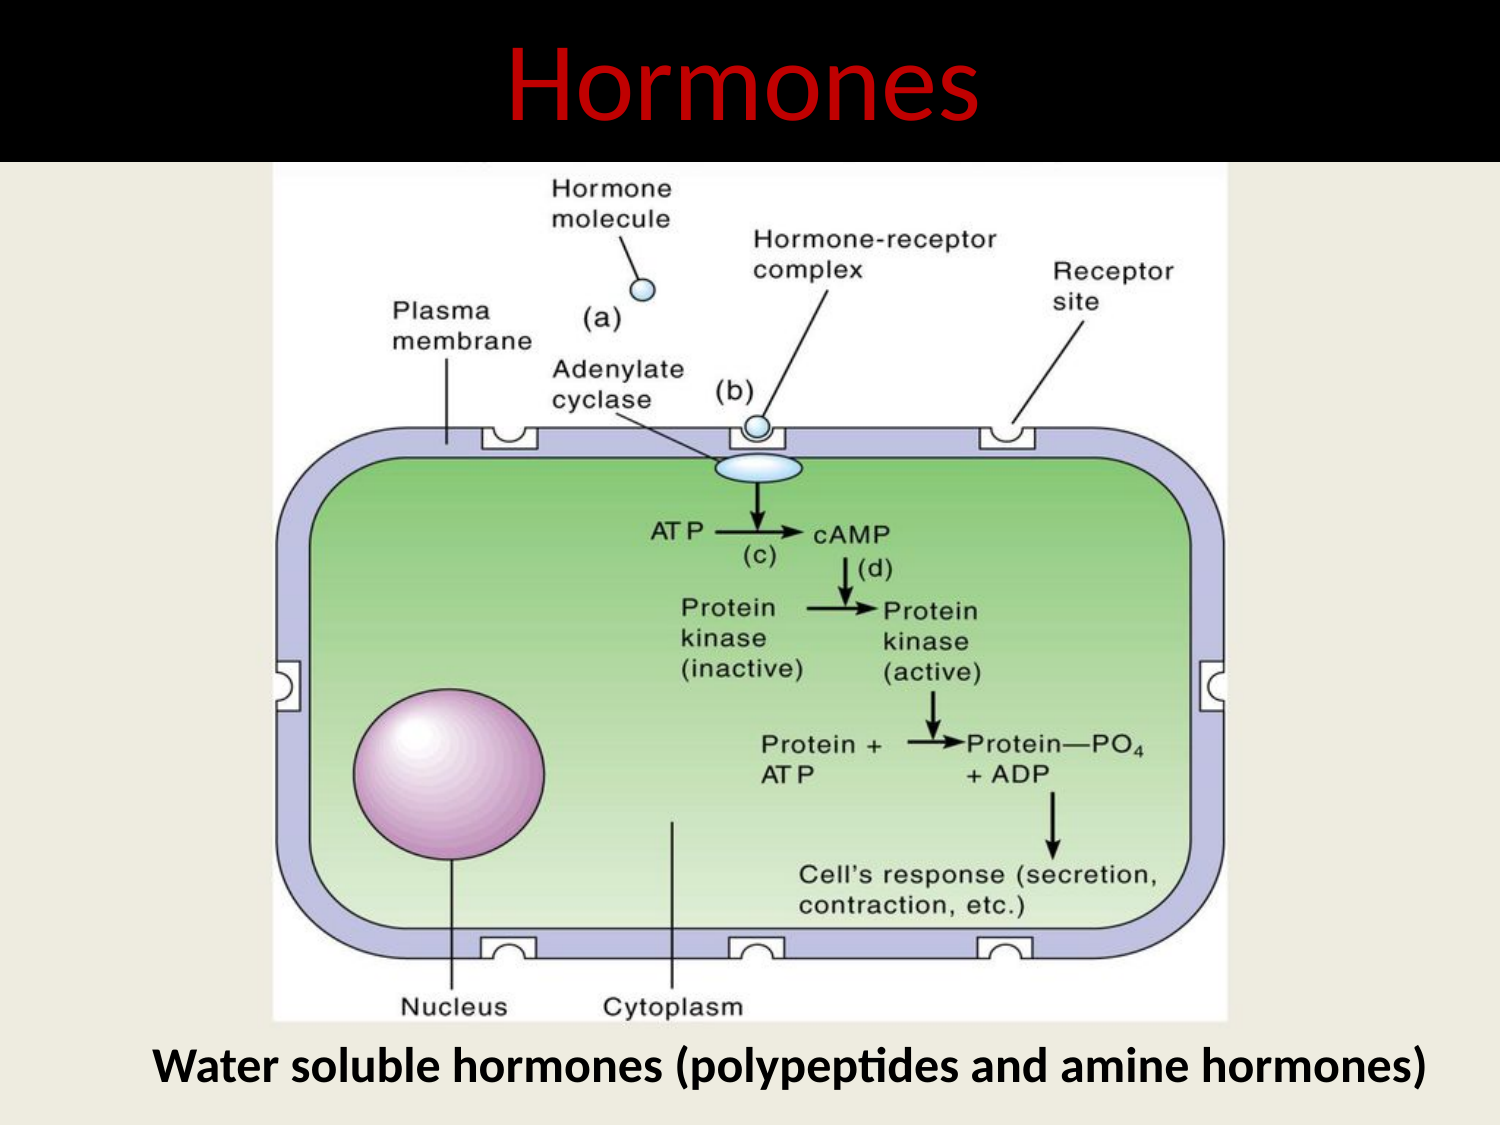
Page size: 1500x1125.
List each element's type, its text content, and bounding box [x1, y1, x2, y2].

picture [0, 162, 1500, 1125]
title Hormones [75, 0, 1413, 150]
